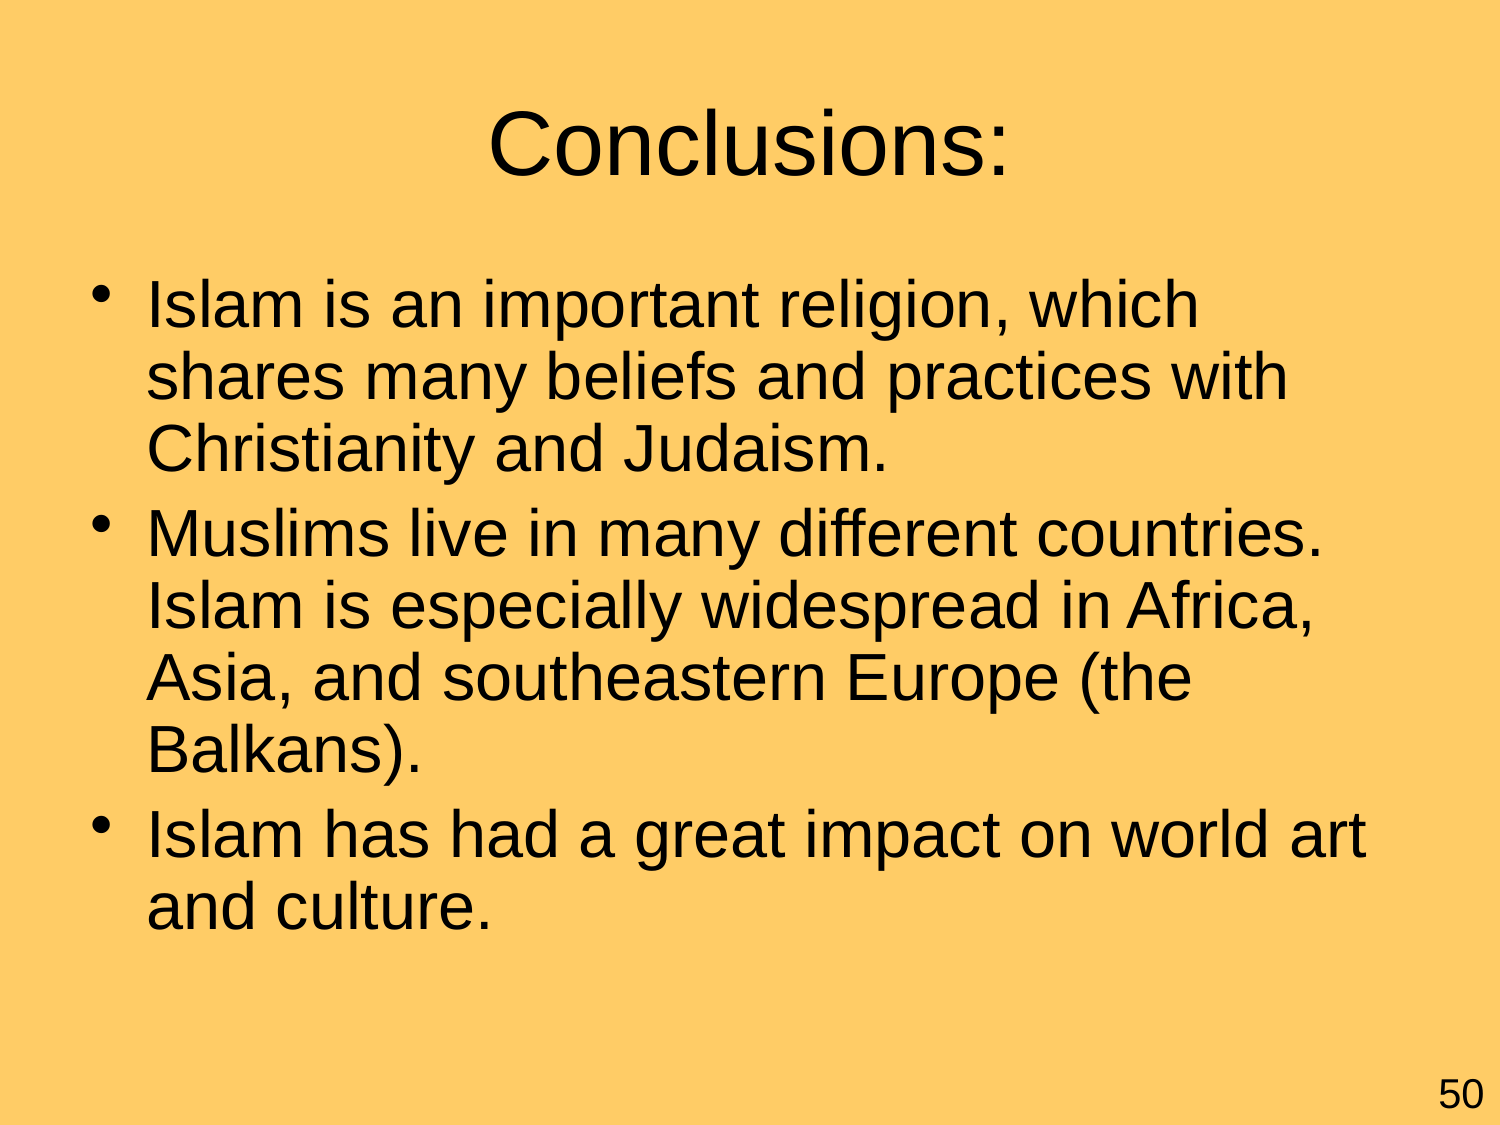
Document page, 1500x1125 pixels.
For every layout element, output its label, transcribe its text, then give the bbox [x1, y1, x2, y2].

list Islam is an important religion, which shares many beliefs and practices with Christianity and Judaism. Muslims live in many different countries. Islam is especially widespread in Africa, Asia, and southeastern Europe (the Balkans). Islam has had a great impact on world art and culture. [74, 262, 1426, 1006]
text_box 50 [1423, 1059, 1500, 1125]
title Conclusions: [74, 44, 1426, 233]
